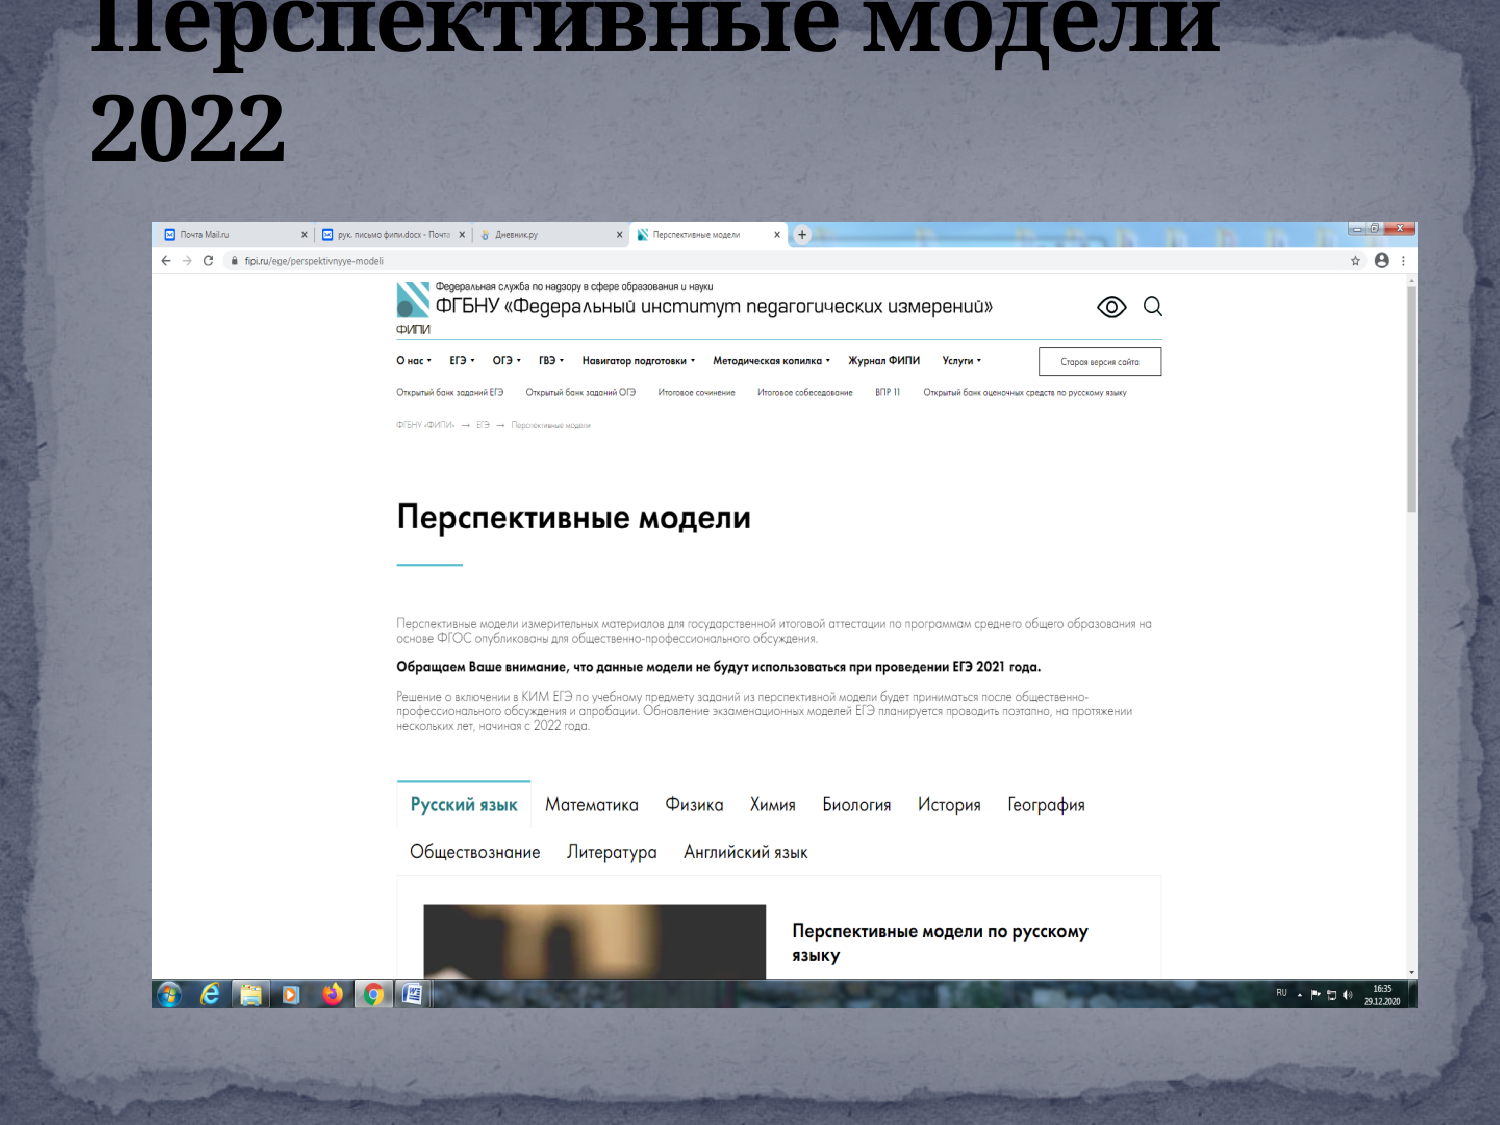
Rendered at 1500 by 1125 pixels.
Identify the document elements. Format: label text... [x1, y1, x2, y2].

title Перспективные модели 2022 [74, 24, 1425, 188]
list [155, 225, 1417, 1006]
